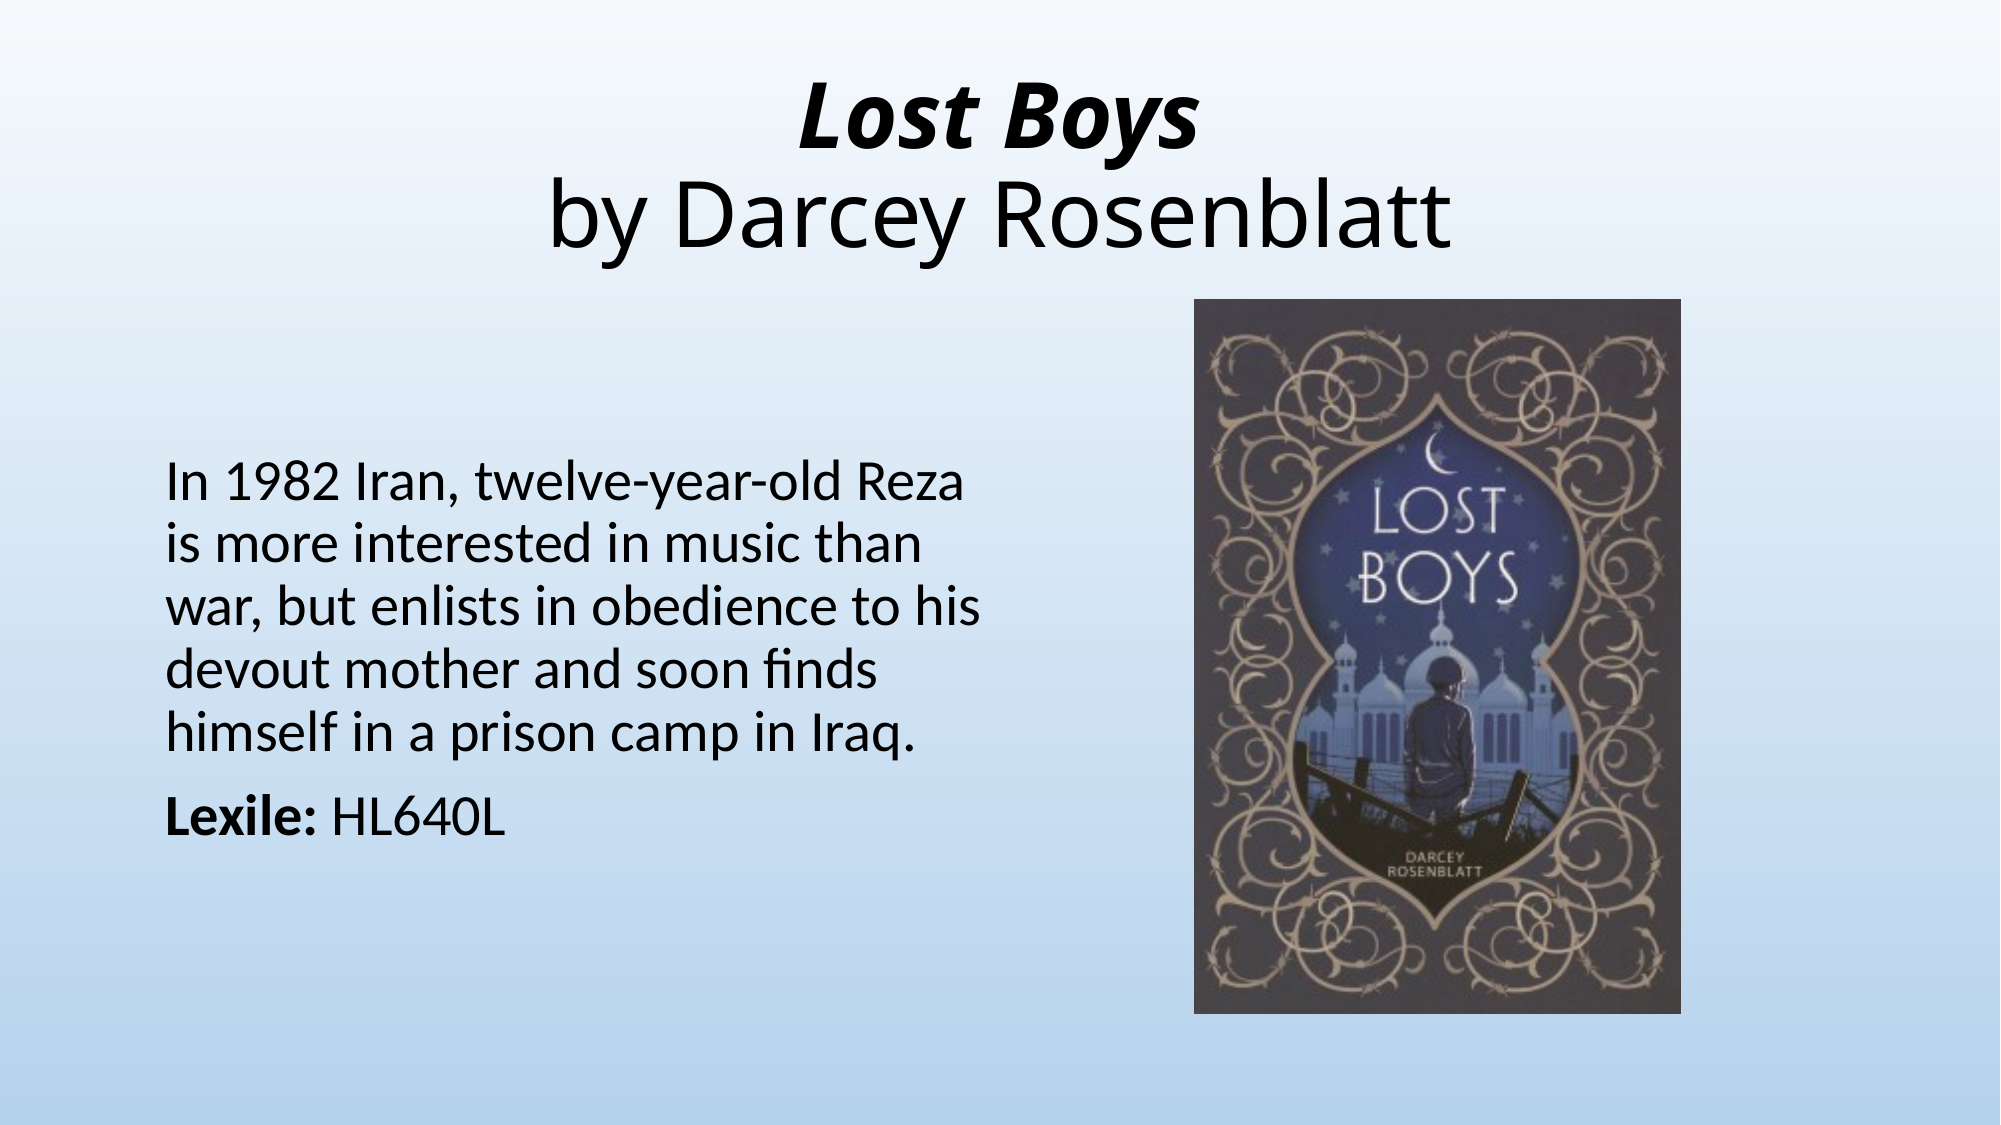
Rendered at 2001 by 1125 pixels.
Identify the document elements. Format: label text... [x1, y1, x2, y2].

title Lost Boys by Darcey Rosenblatt [137, 59, 1863, 278]
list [1194, 299, 1681, 1014]
list In 1982 Iran, twelve-year-old Reza is more interested in music than war, but enlists in obedience to his devout mother and soon finds himself in a prison camp in Iraq. Lexile: HL640L [150, 351, 1000, 1066]
